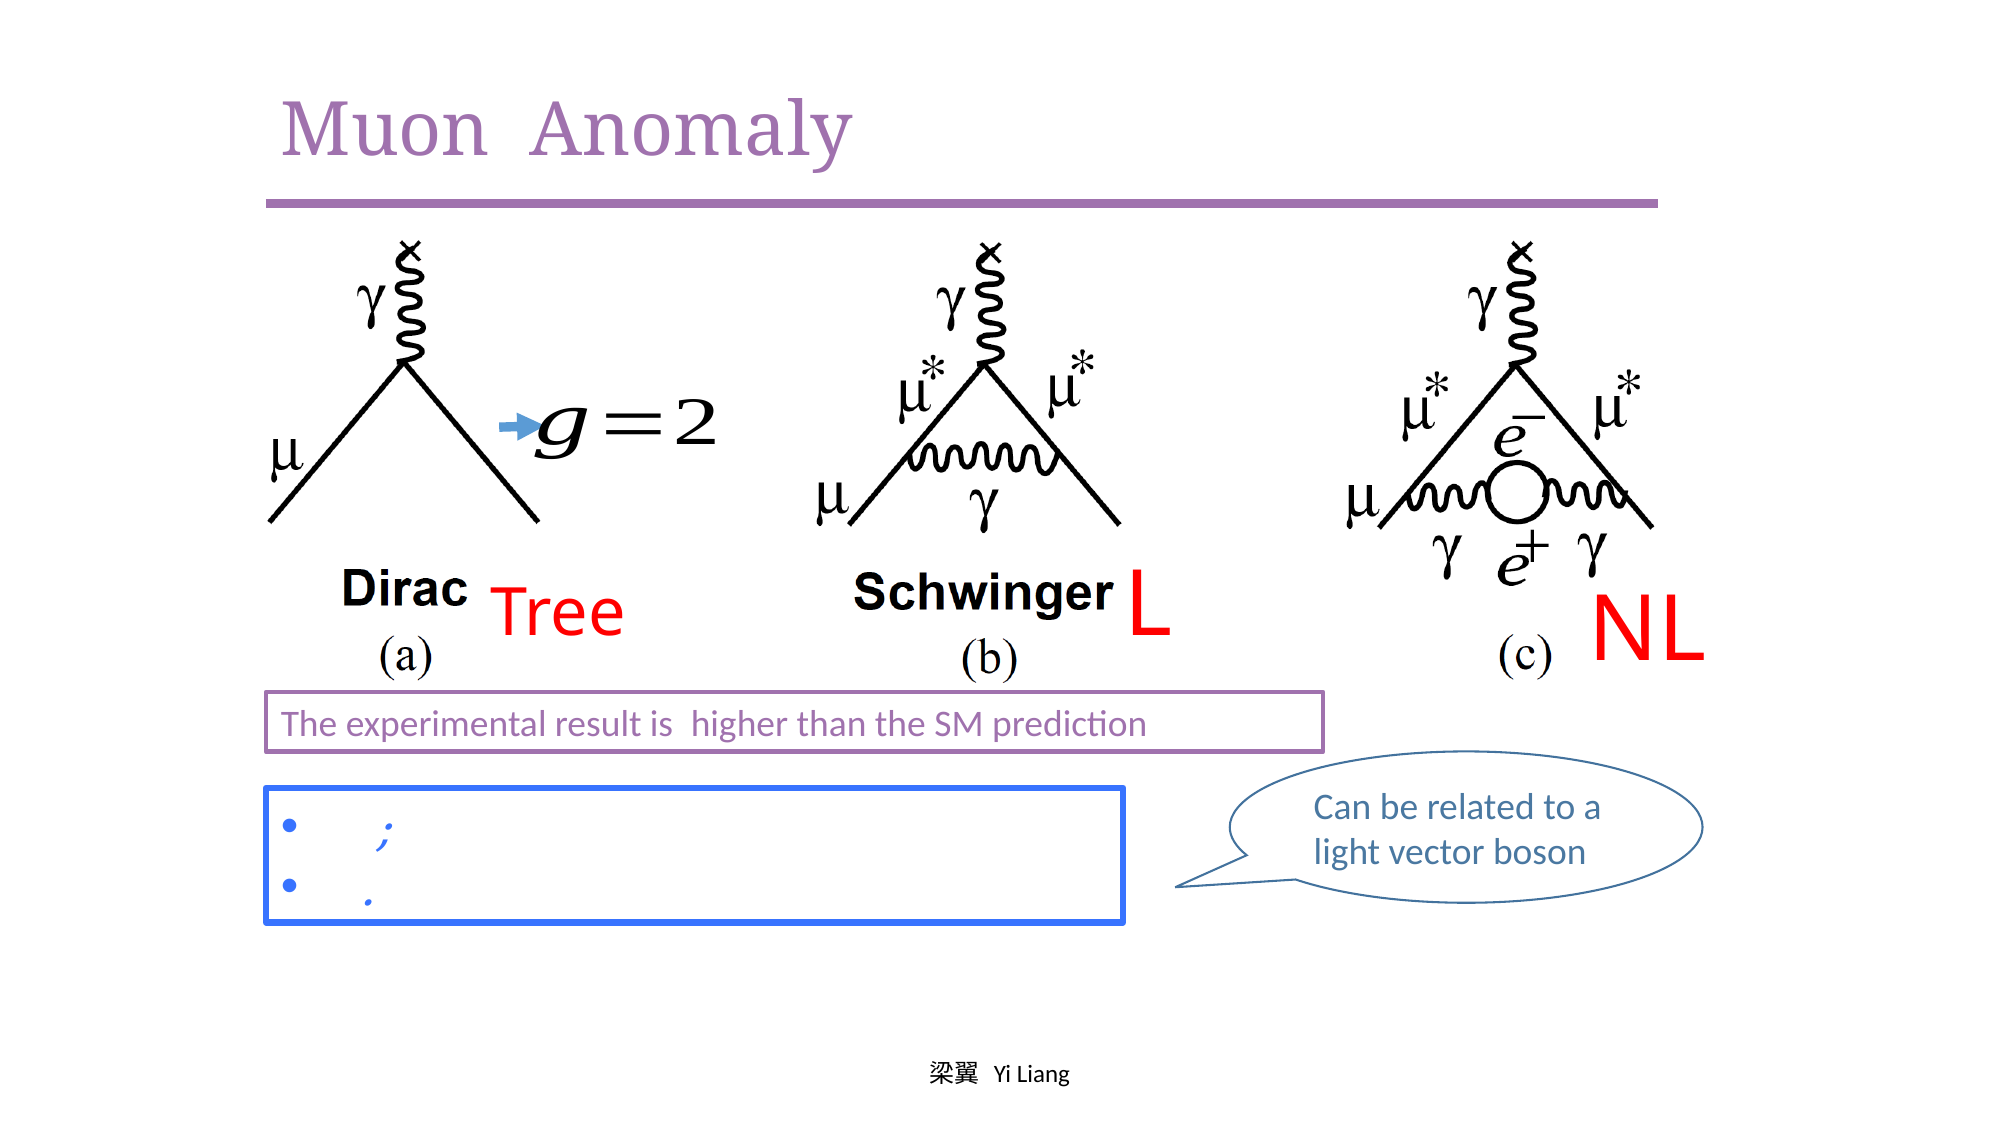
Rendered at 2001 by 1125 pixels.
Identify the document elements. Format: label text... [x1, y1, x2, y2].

text_box Tree [544, 561, 671, 657]
text_box L [1124, 536, 1202, 662]
text_box NL [1574, 561, 1743, 687]
picture [814, 239, 1124, 683]
footer 梁翼 Yi Liang [662, 1042, 1338, 1103]
text_box Can be related to a light vector boson [1174, 750, 1704, 904]
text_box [499, 384, 723, 461]
picture [1344, 239, 1659, 683]
picture [266, 239, 544, 683]
